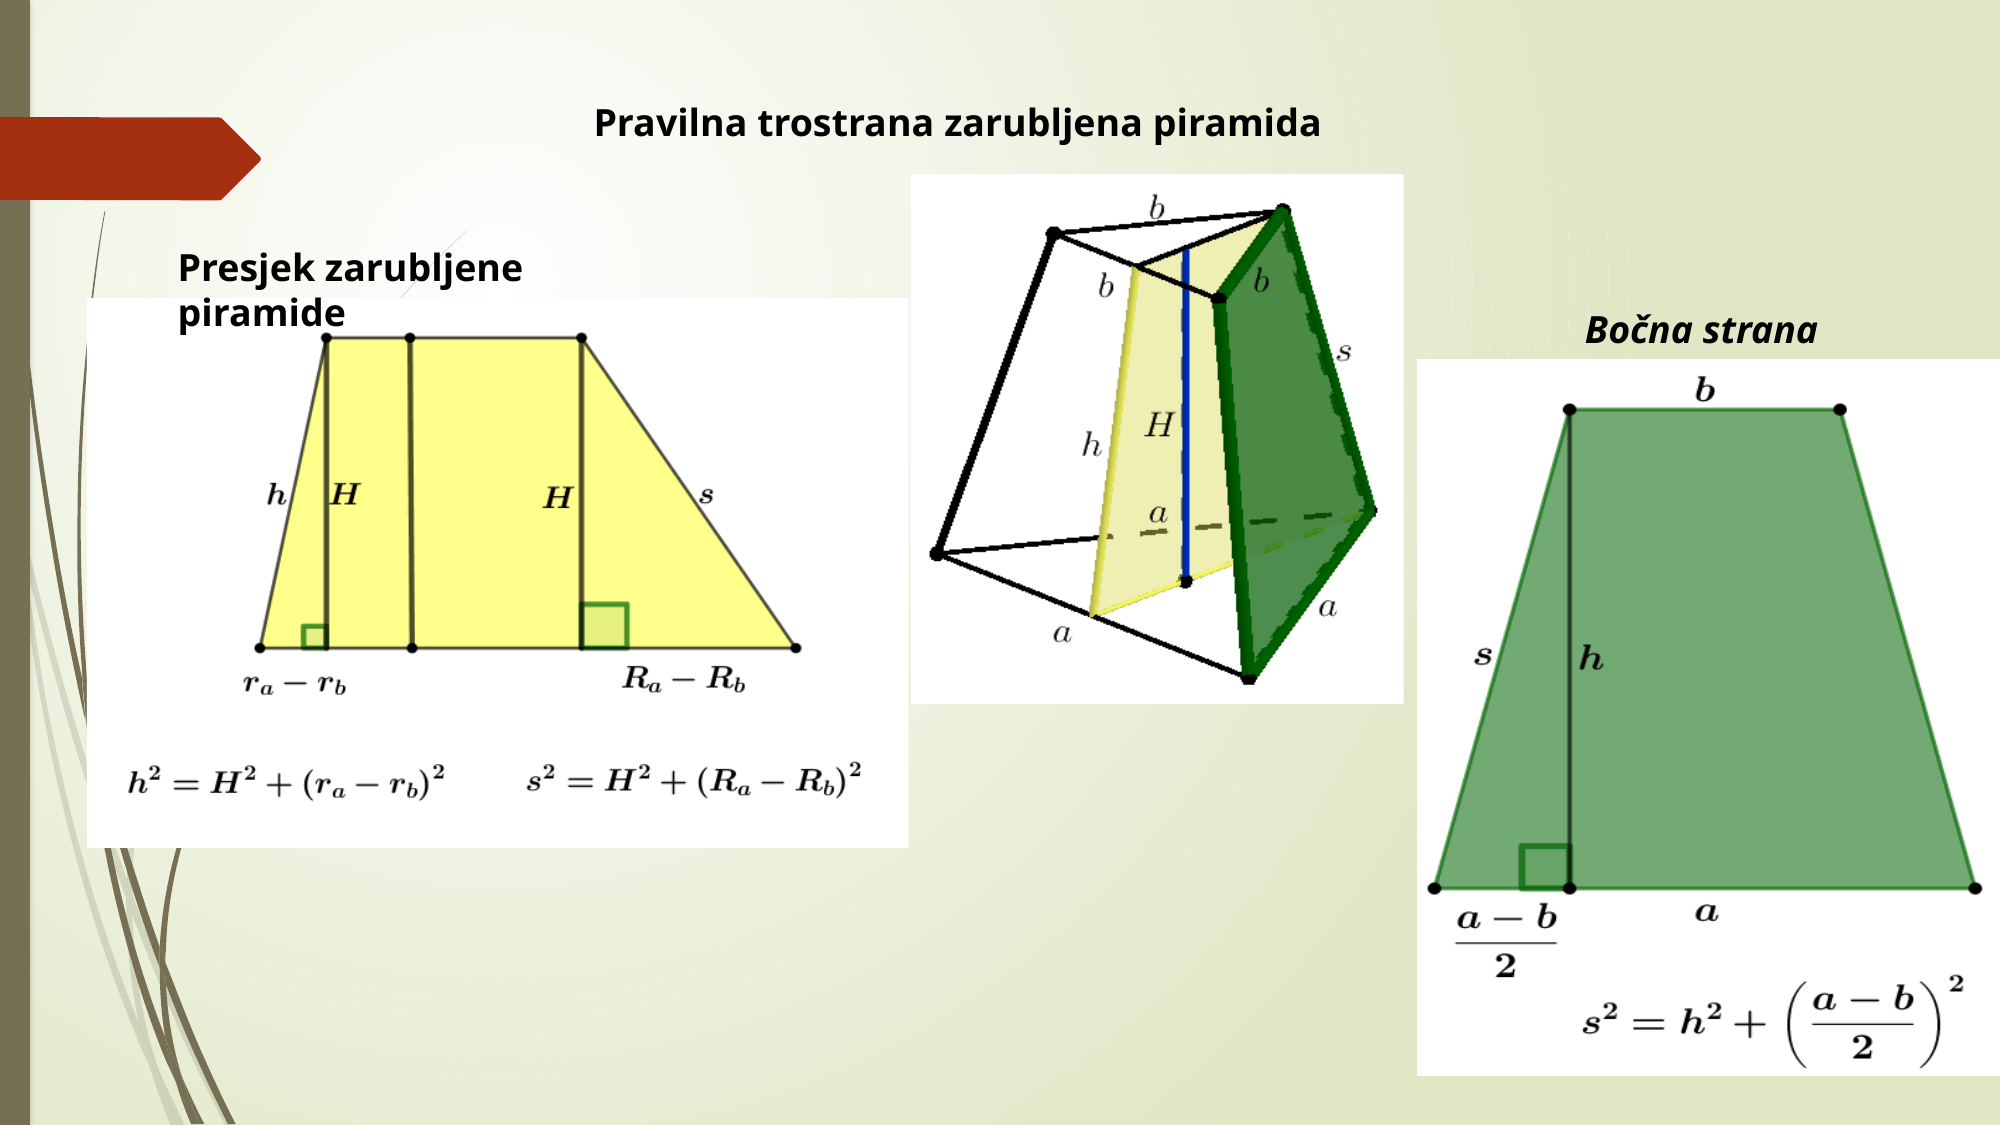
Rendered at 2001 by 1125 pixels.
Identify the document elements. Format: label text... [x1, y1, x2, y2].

picture [910, 174, 1404, 704]
picture [1416, 358, 2000, 1076]
text_box Presjek zarubljene piramide [163, 237, 702, 297]
picture [86, 298, 909, 848]
text_box Pravilna trostrana zarubljena piramida [578, 91, 1338, 152]
text_box Bočna strana [1570, 298, 1834, 358]
